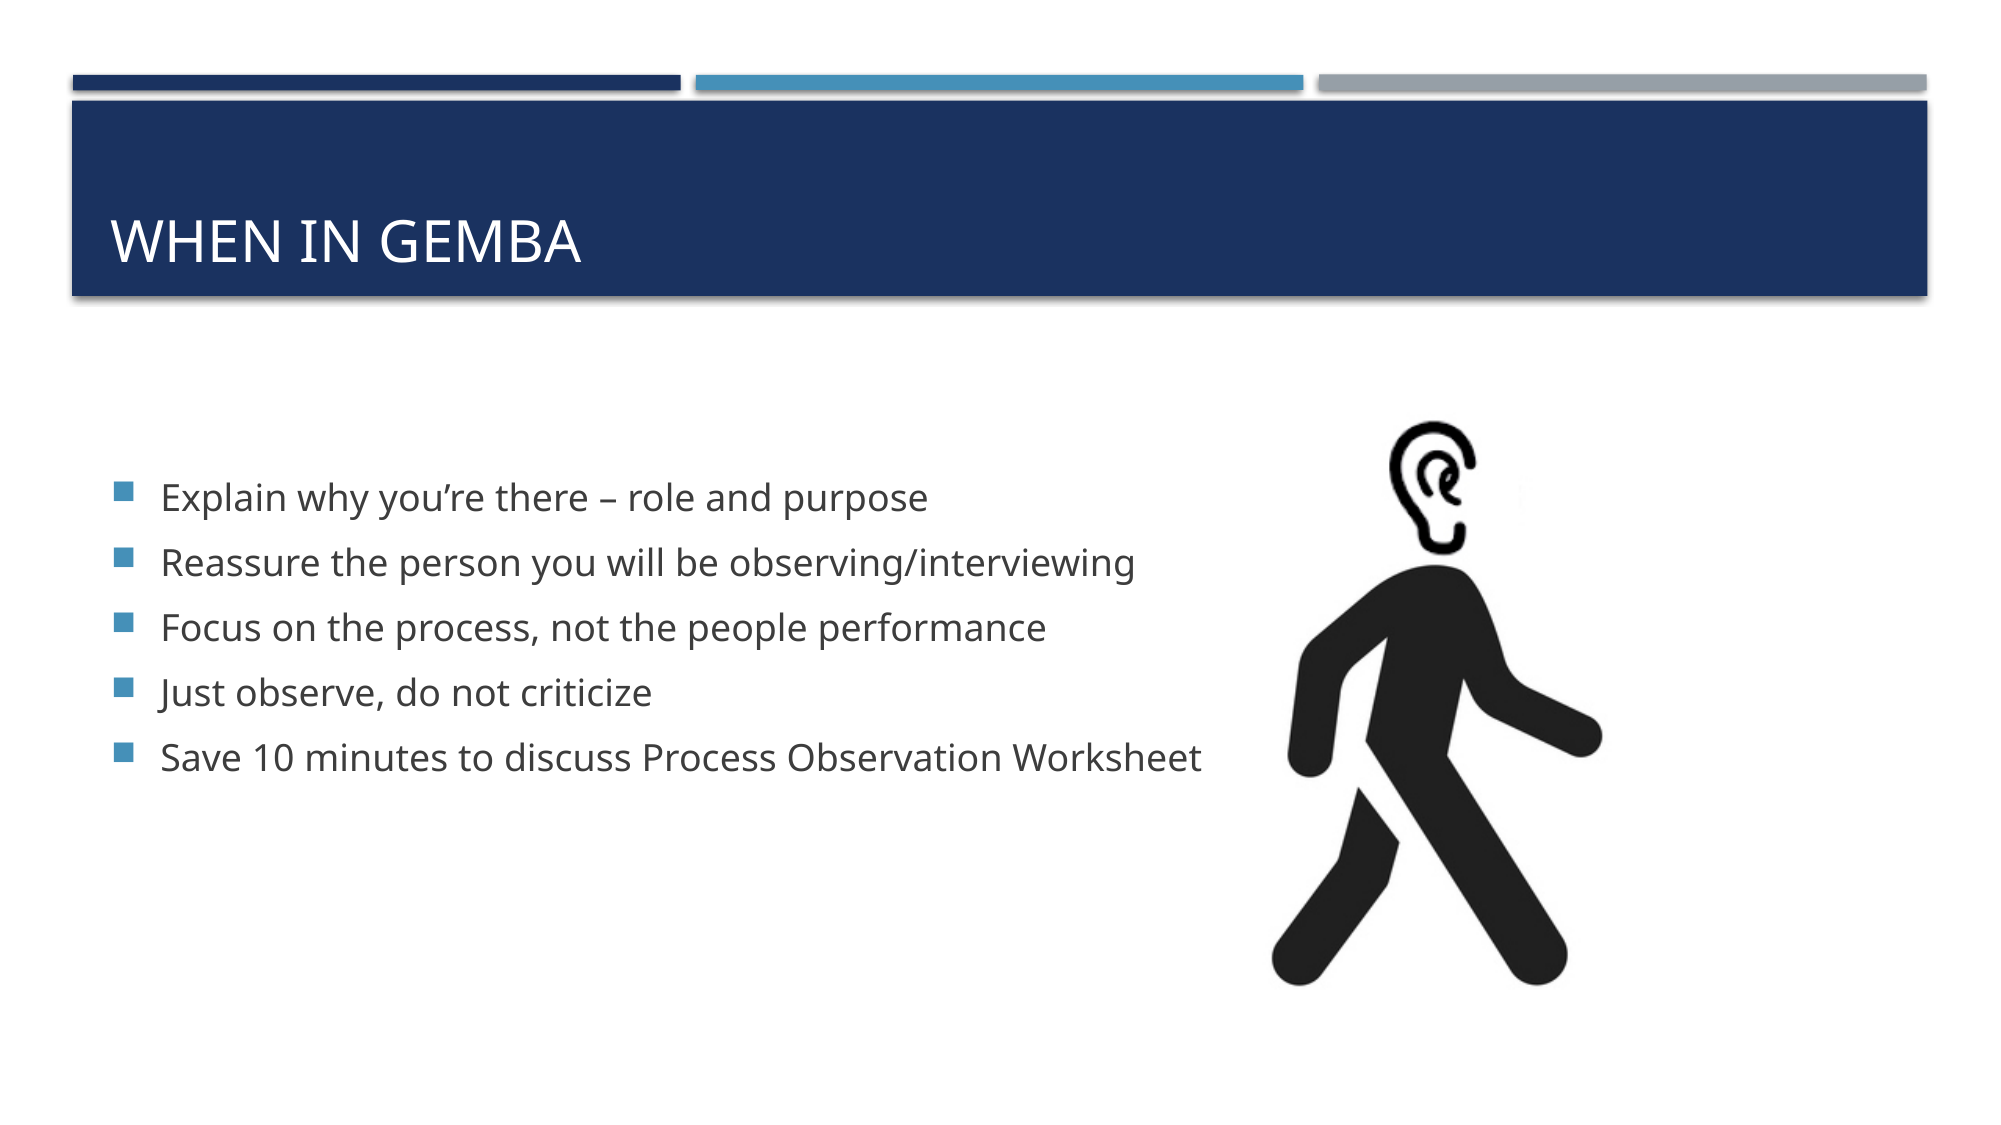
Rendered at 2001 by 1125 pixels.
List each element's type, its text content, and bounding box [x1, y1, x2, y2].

list Explain why you’re there – role and purpose Reassure the person you will be observing/interviewing Focus on the process, not the people performance Just observe, do not criticize Save 10 minutes to discuss Process Observation Worksheet [95, 357, 1905, 962]
title When in gemba [95, 115, 1905, 282]
picture [1243, 388, 1662, 1024]
